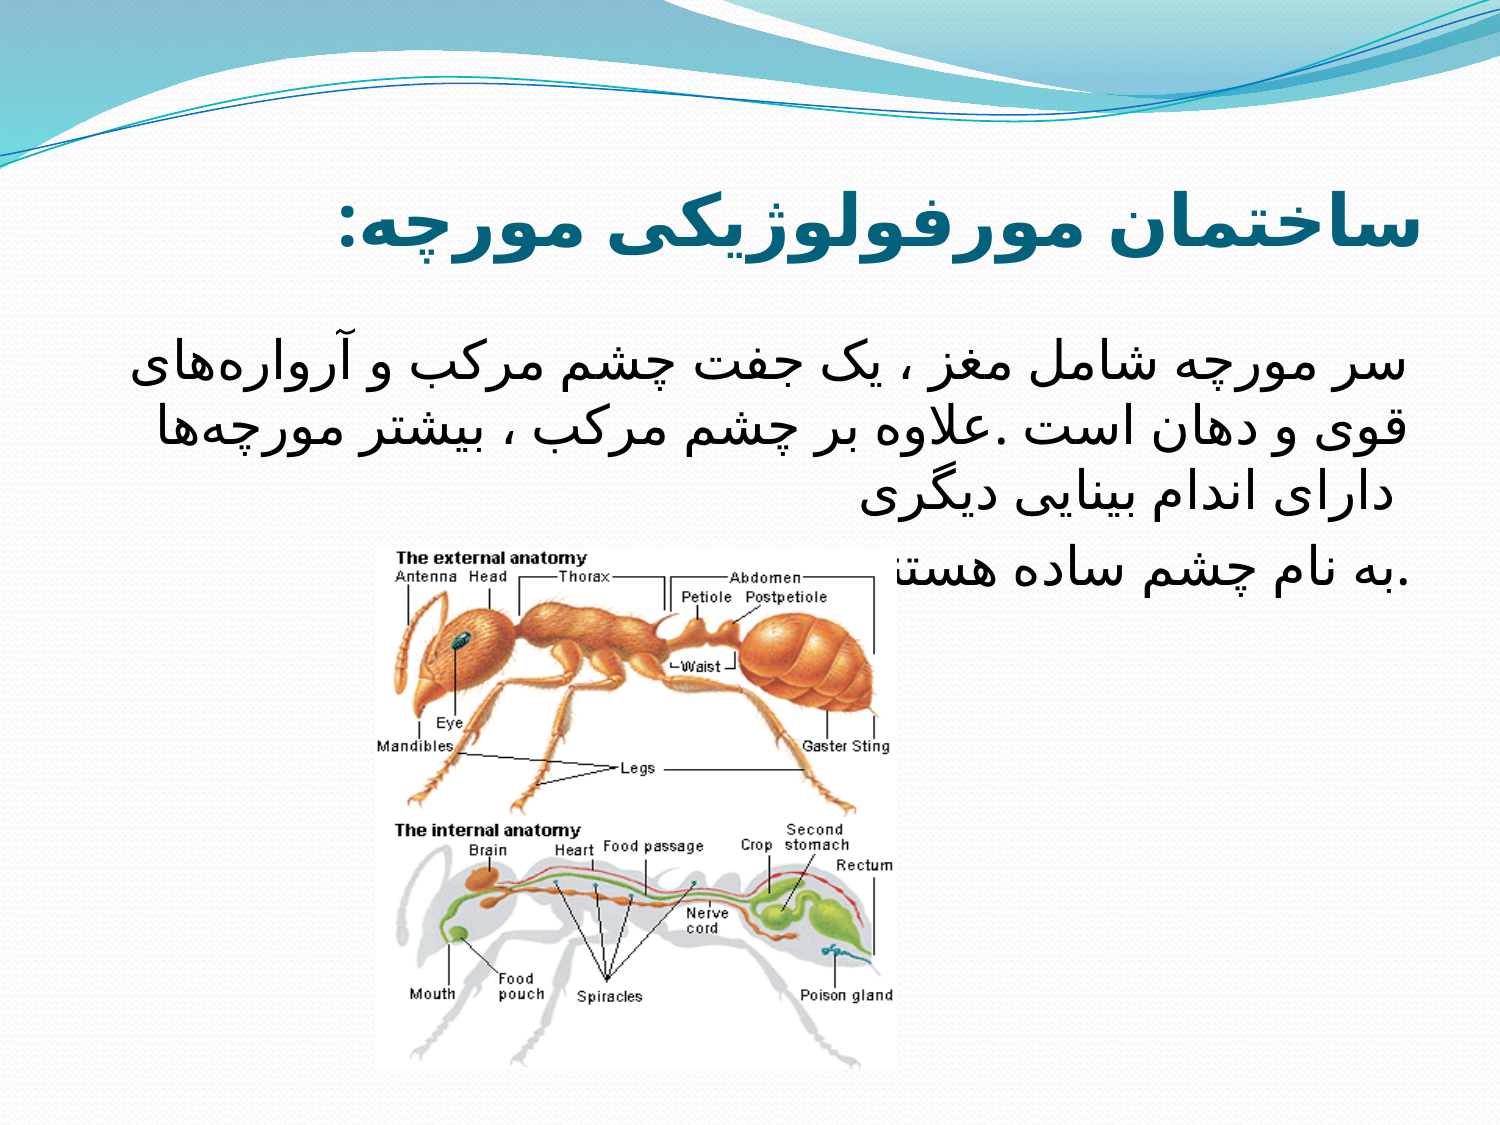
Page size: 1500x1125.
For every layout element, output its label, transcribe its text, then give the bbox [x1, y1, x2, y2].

list سر مورچه شامل مغز ، یک جفت چشم مرکب و آرواره‌های قوی و دهان است .علاوه بر چشم مرکب ، بیشتر مورچه‌ها دارای اندام بینایی دیگری به نام چشم ساده هستند. [75, 350, 1425, 1038]
picture [374, 549, 898, 1069]
title :ساختمان مورفولوژیکی مورچه [75, 162, 1425, 350]
